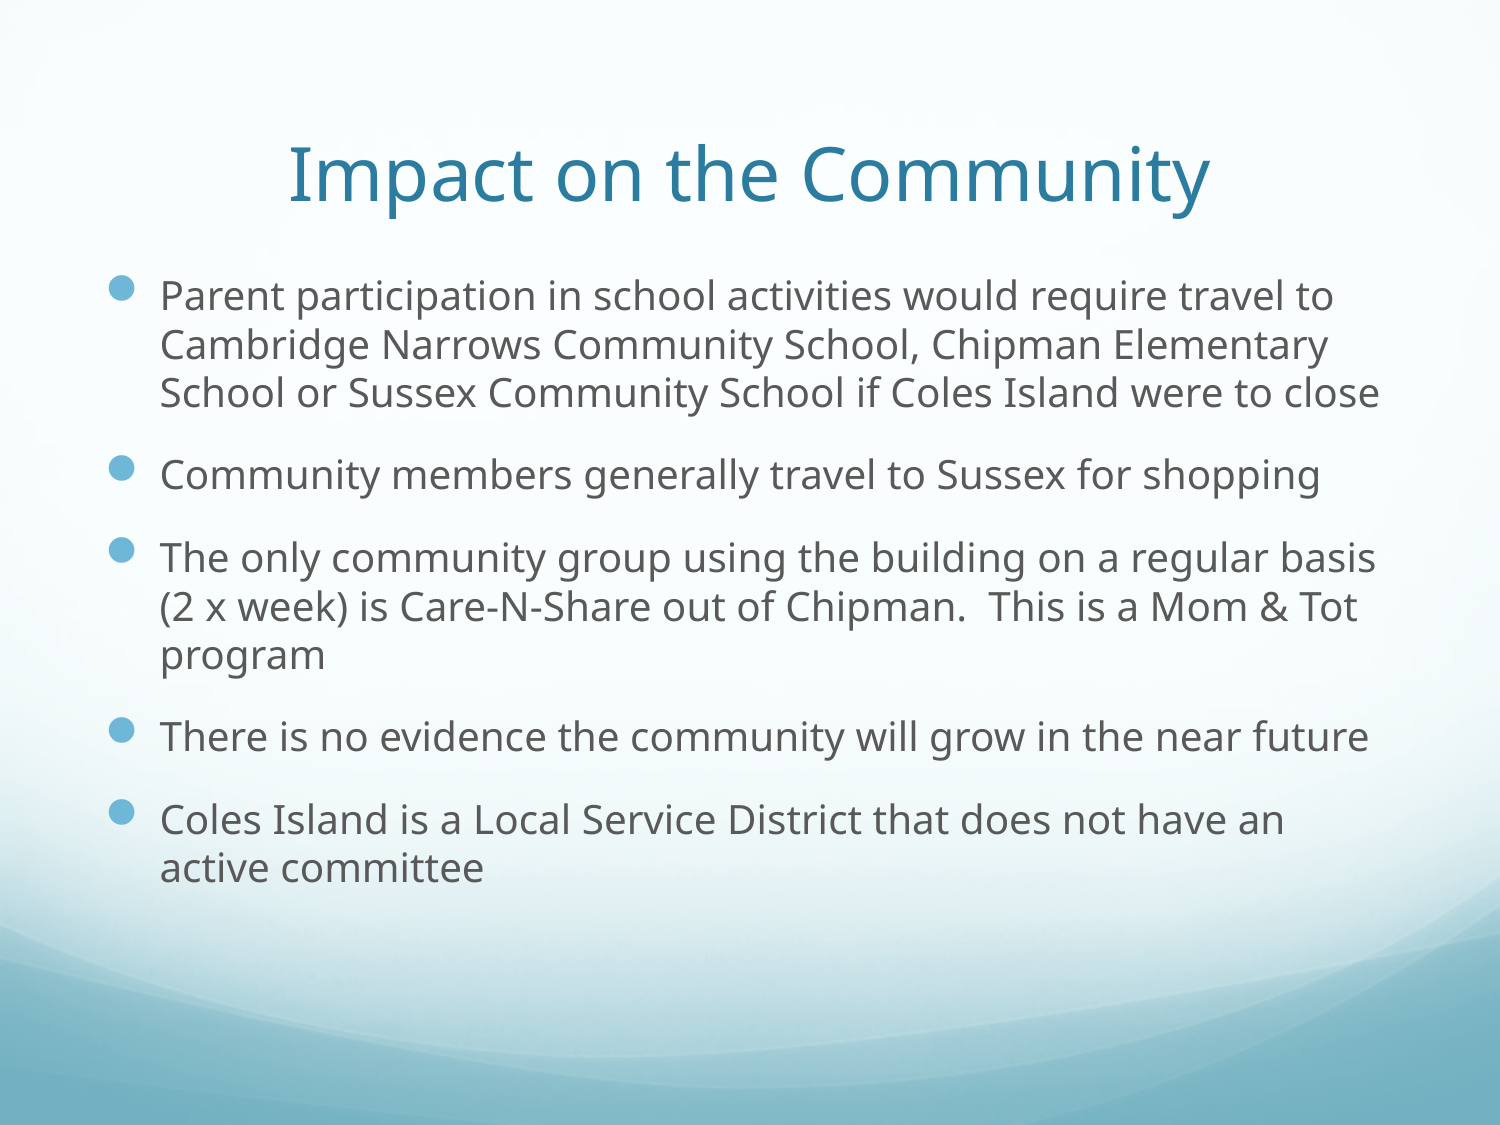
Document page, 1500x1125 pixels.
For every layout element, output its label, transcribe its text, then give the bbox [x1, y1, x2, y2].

title Impact on the Community [90, 17, 1410, 225]
list Parent participation in school activities would require travel to Cambridge Narrows Community School, Chipman Elementary School or Sussex Community School if Coles Island were to close Community members generally travel to Sussex for shopping The only community group using the building on a regular basis (2 x week) is Care-N-Share out of Chipman. This is a Mom & Tot program There is no evidence the community will grow in the near future Coles Island is a Local Service District that does not have an active committee [90, 262, 1410, 975]
